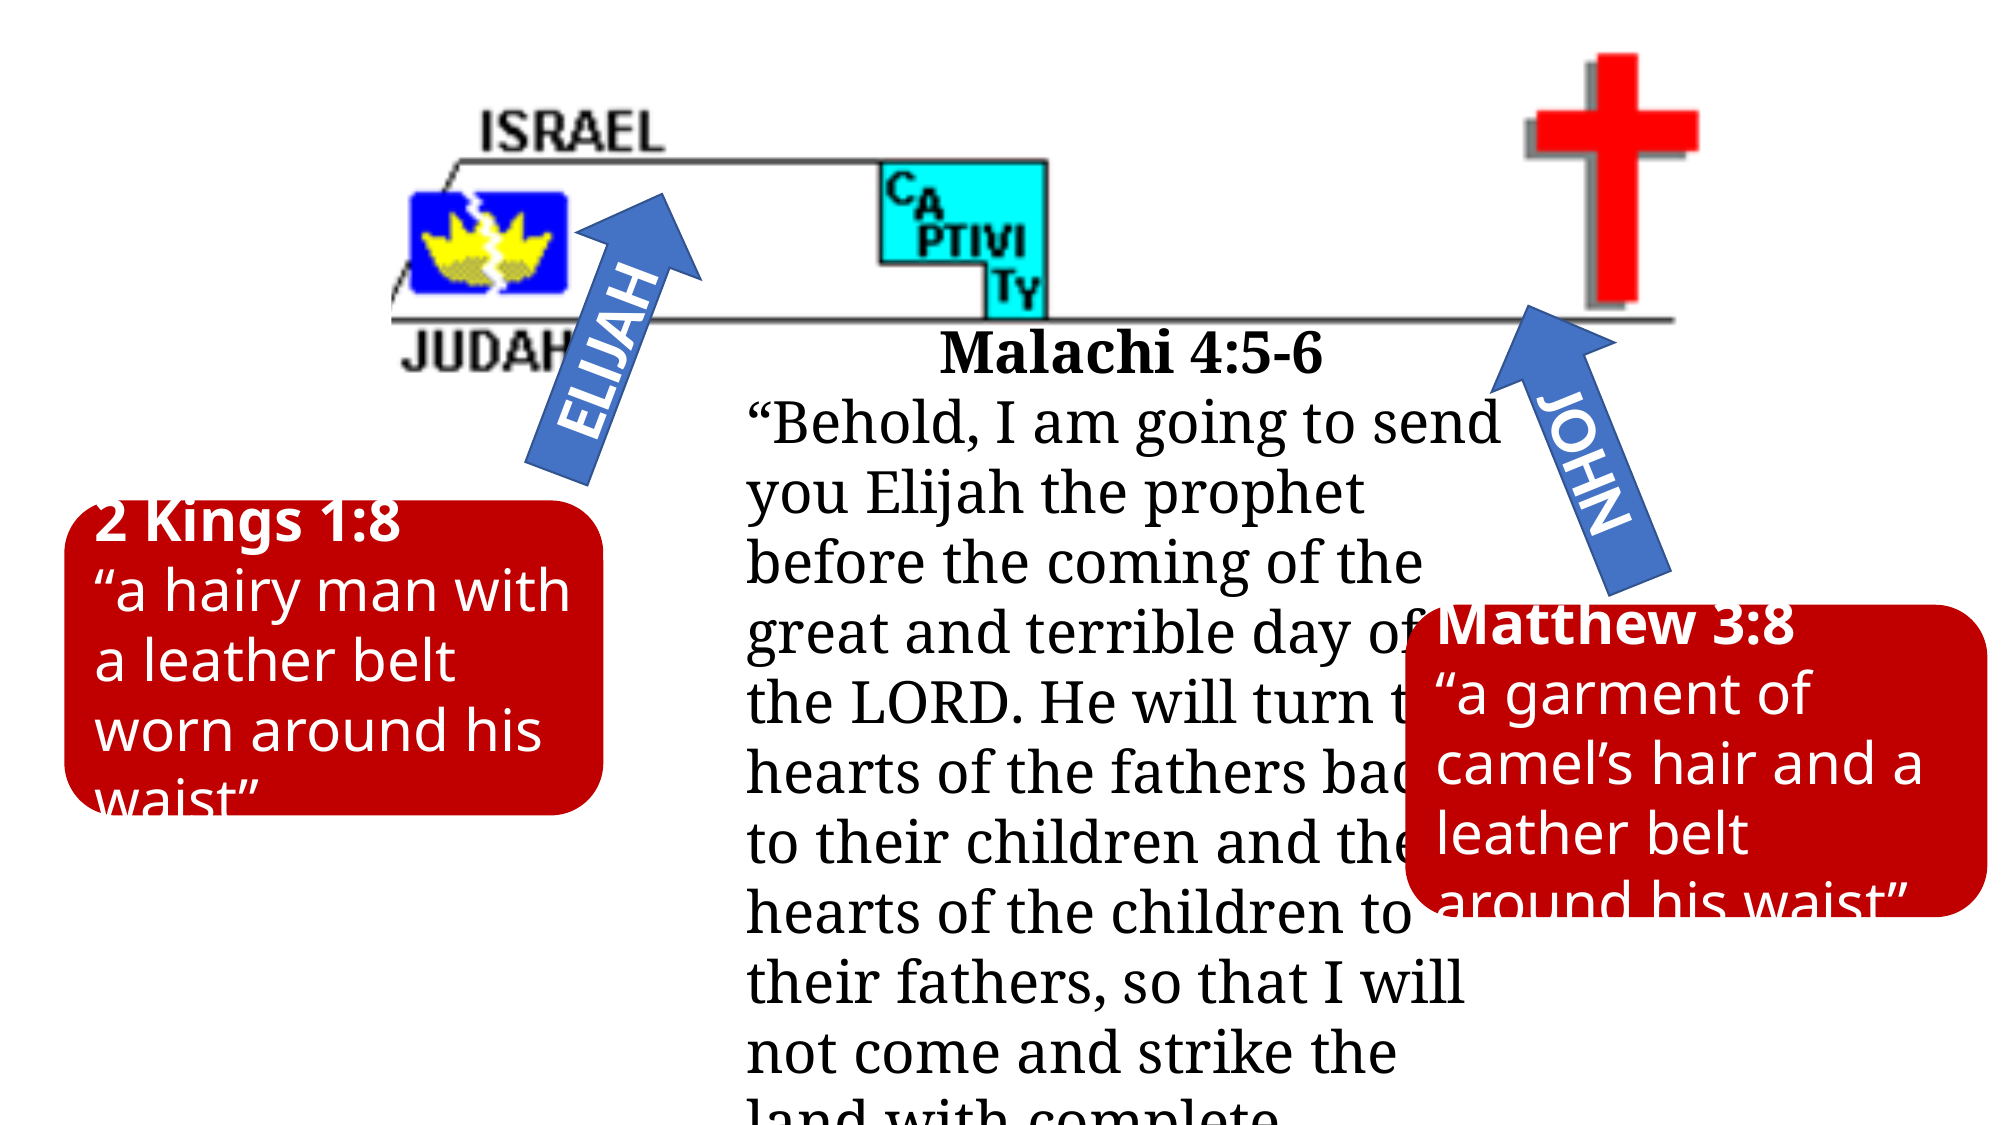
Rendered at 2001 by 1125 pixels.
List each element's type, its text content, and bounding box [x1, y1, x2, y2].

picture [391, 3, 1748, 406]
text_box JOHN [1531, 406, 1673, 597]
text_box ELIJAH [524, 406, 619, 487]
text_box Matthew 3:8 “a garment of camel’s hair and a leather belt around his waist” [1404, 603, 1989, 919]
text_box 2 Kings 1:8 “a hairy man with a leather belt worn around his waist” [63, 499, 605, 817]
text_box Malachi 4:5-6 “Behold, I am going to send you Elijah the prophet before the coming of the great and terrible day of the Lord. He will turn the hearts of the fathers back to their children and the hearts of the children to their fathers, so that I will not come and strike the land with complete destruction.” [731, 406, 1533, 1125]
